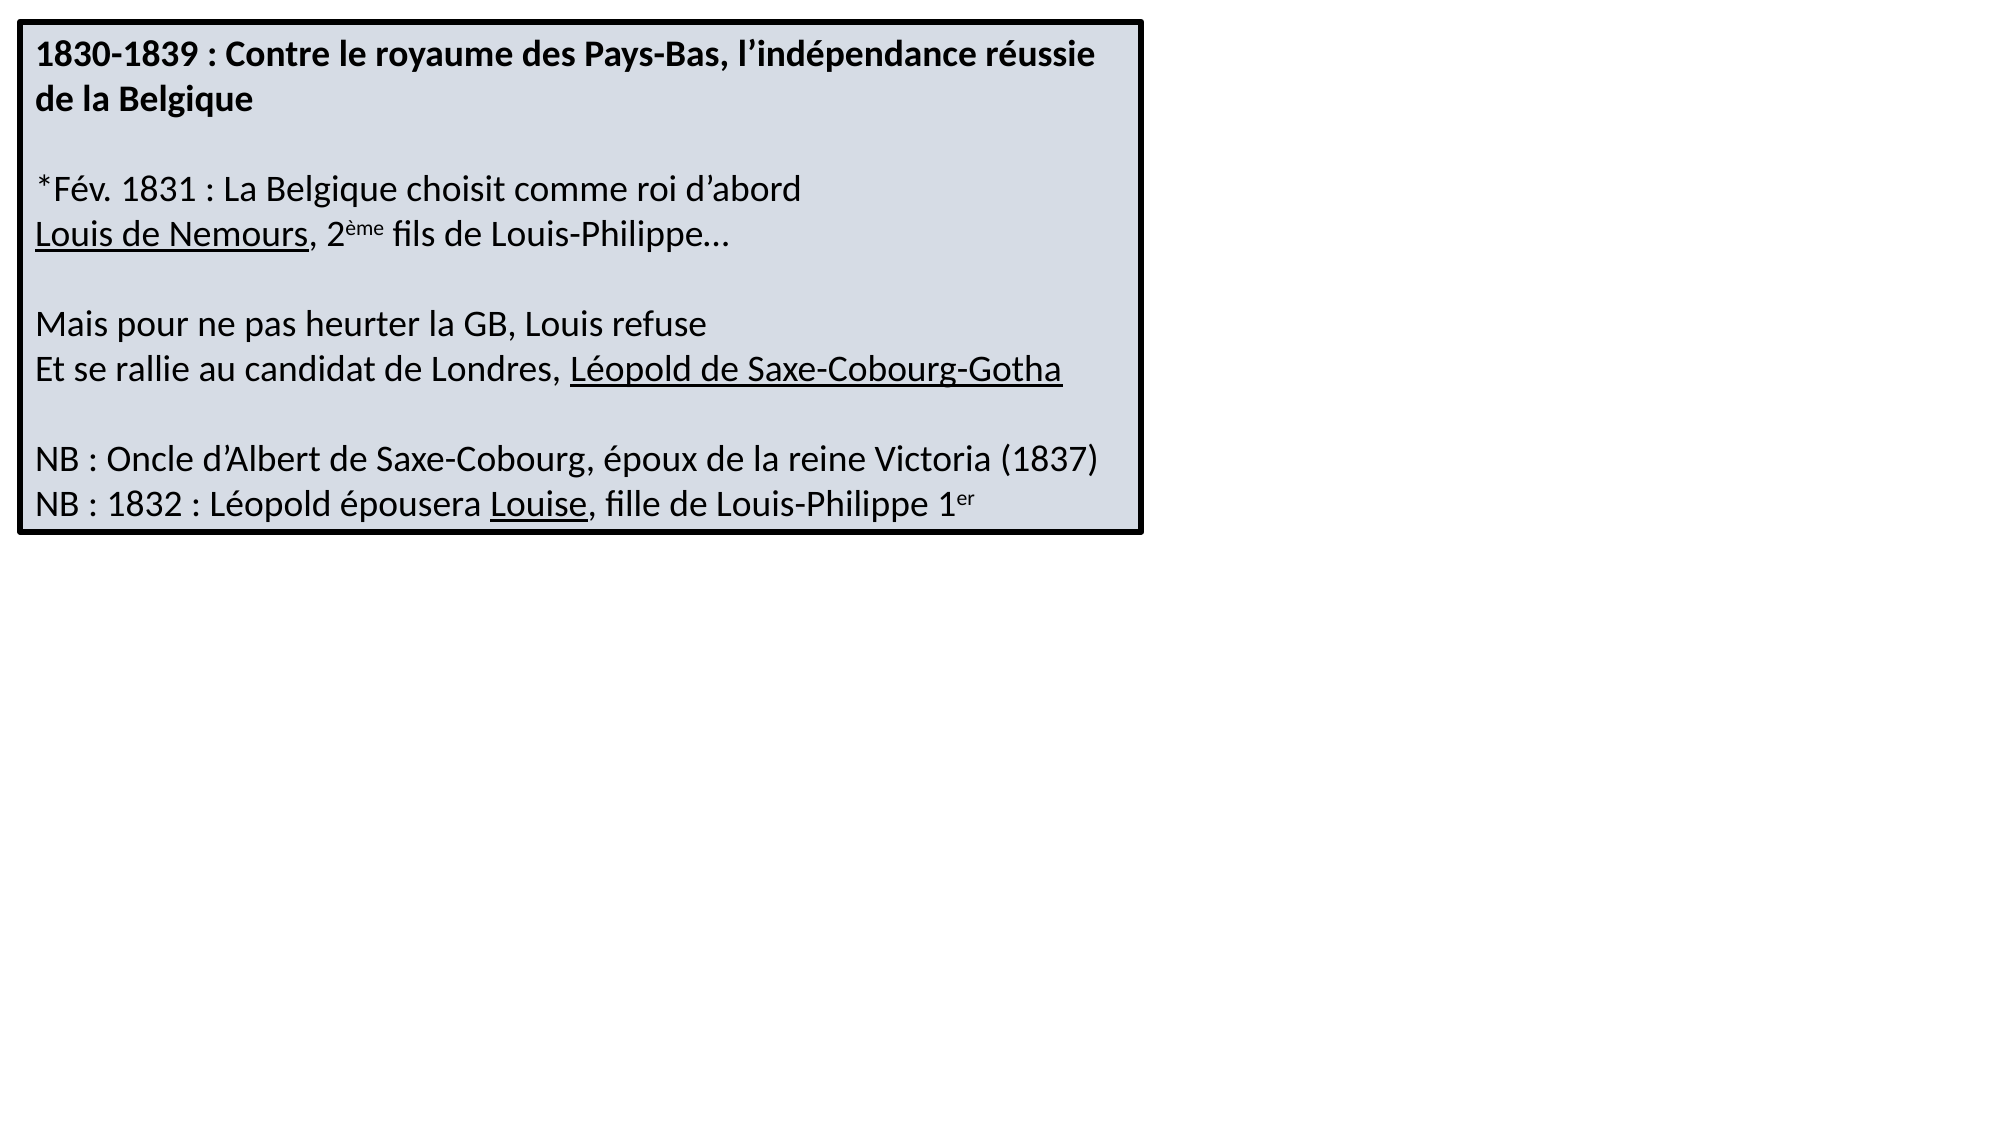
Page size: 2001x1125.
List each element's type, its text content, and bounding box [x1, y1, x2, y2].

text_box 1830-1839 : Contre le royaume des Pays-Bas, l’indépendance réussie de la Belgique *Fév. 1831 : La Belgique choisit comme roi d’abord Louis de Nemours, 2ème fils de Louis-Philippe… Mais pour ne pas heurter la GB, Louis refuse Et se rallie au candidat de Londres, Léopold de Saxe-Cobourg-Gotha NB : Oncle d’Albert de Saxe-Cobourg, époux de la reine Victoria (1837) NB : 1832 : Léopold épousera Louise, fille de Louis-Philippe 1er [20, 21, 1142, 532]
